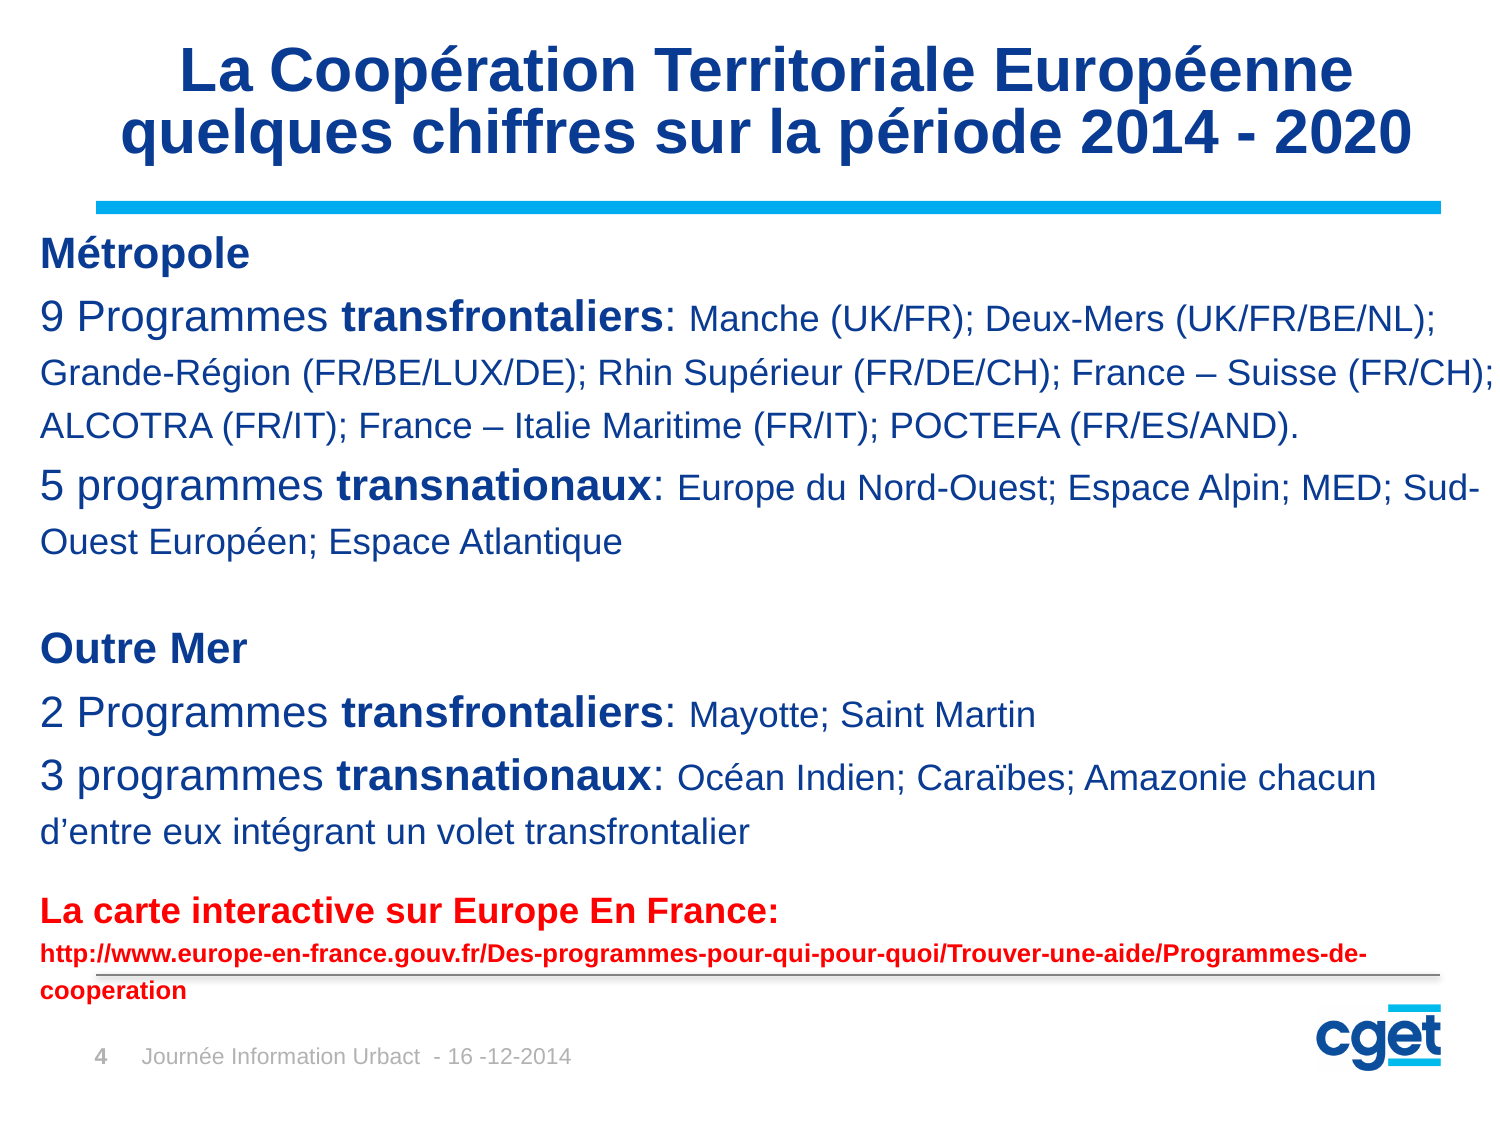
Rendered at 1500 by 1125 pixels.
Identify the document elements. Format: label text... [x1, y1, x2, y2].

slide_number 4 [94, 1009, 149, 1070]
picture [1316, 1010, 1441, 1071]
footer Journée Information Urbact - 16 -12-2014 [149, 1009, 617, 1070]
list Métropole 9 Programmes transfrontaliers: Manche (UK/FR); Deux-Mers (UK/FR/BE/NL); Grande-Région (FR/BE/LUX/DE); Rhin Supérieur (FR/DE/CH); France – Suisse (FR/CH); ALCOTRA (FR/IT); France – Italie Maritime (FR/IT); POCTEFA (FR/ES/AND). 5 programmes transnationaux: Europe du Nord-Ouest; Espace Alpin; MED; Sud-Ouest Européen; Espace Atlantique Outre Mer 2 Programmes transfrontaliers: Mayotte; Saint Martin 3 programmes transnationaux: Océan Indien; Caraïbes; Amazonie chacun d’entre eux intégrant un volet transfrontalier La carte interactive sur Europe En France: http://www.europe-en-france.gouv.fr/Des-programmes-pour-qui-pour-quoi/Trouver-une-aide/Programmes-de-cooperation [39, 213, 1500, 1010]
title La Coopération Territoriale Européenne quelques chiffres sur la période 2014 - 2020 [94, 18, 1441, 166]
